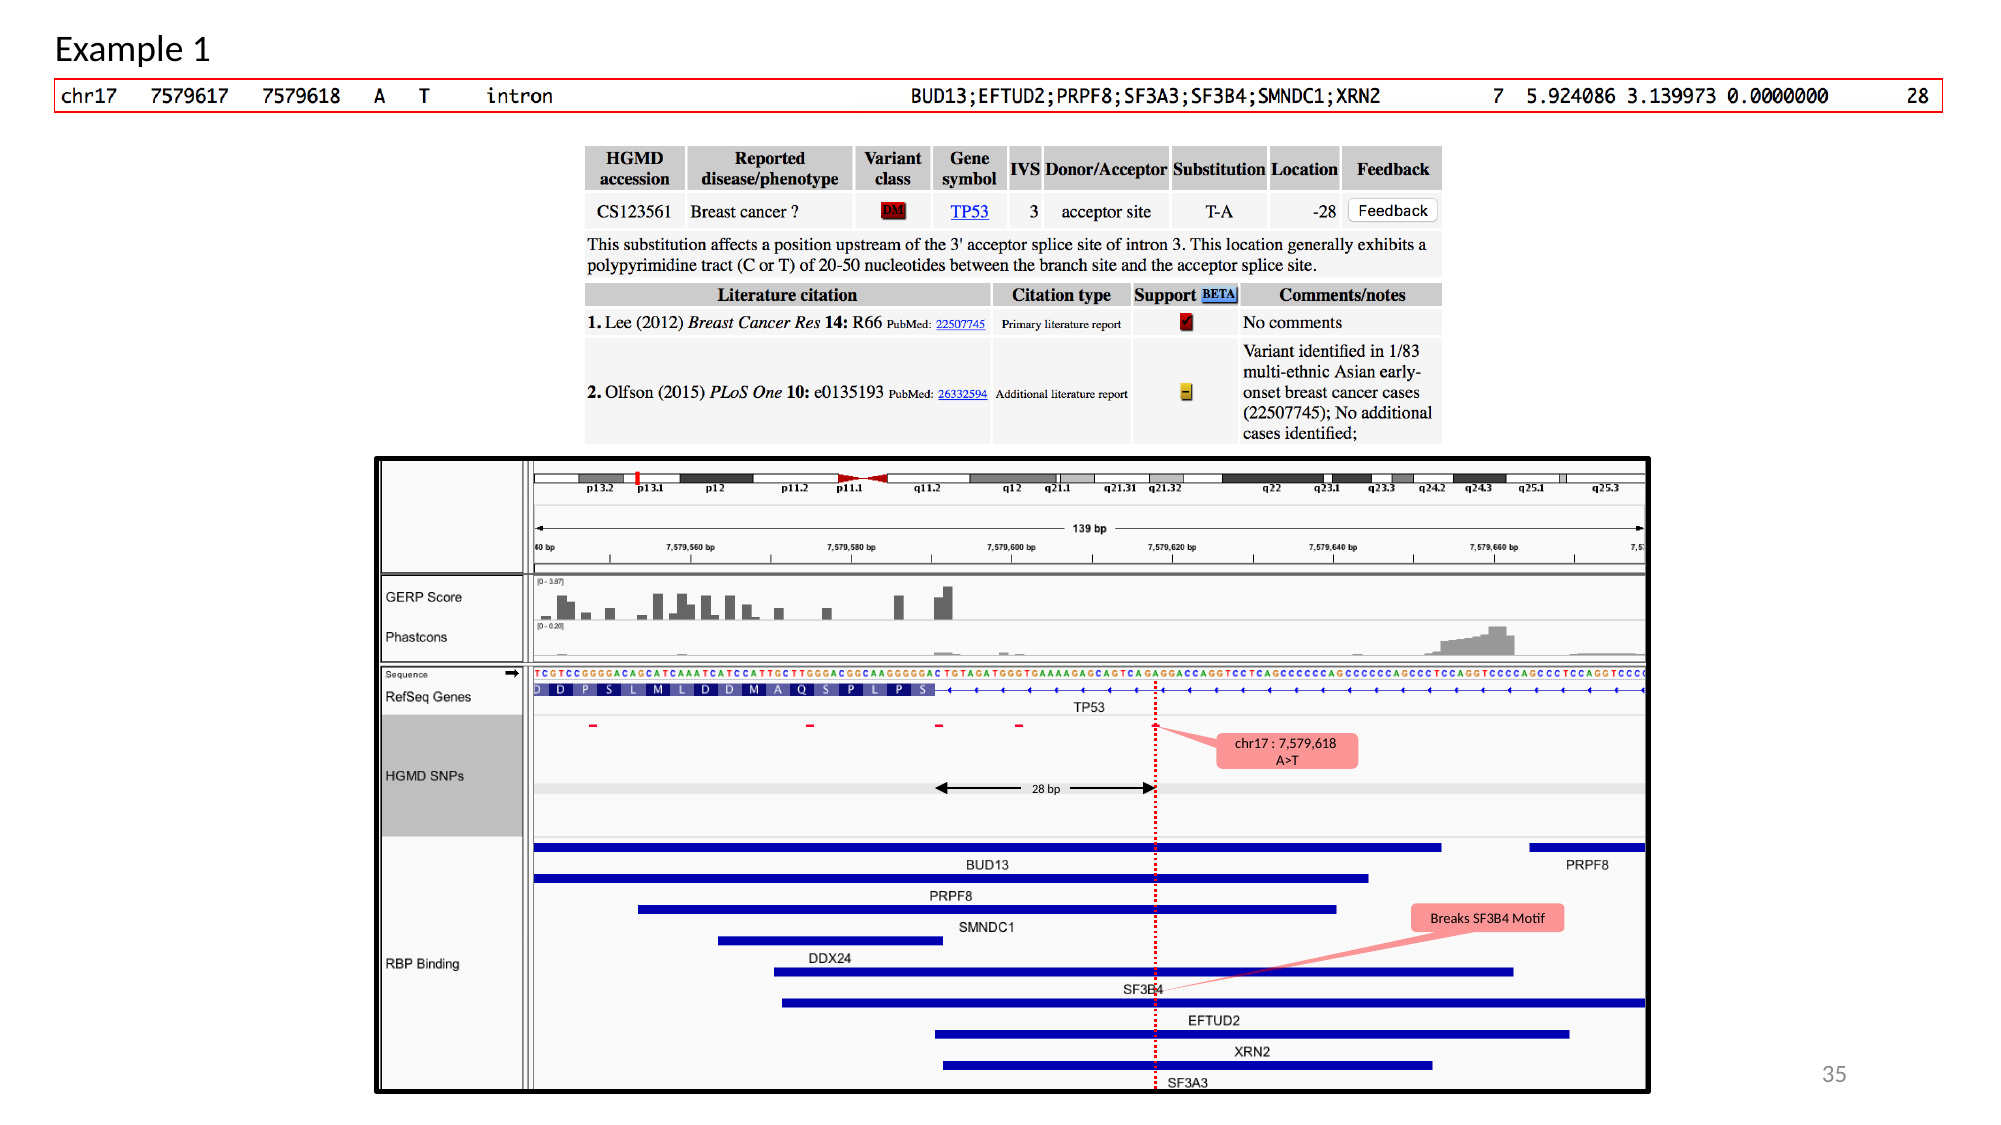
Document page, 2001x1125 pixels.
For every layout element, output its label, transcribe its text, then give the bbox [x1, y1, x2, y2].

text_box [54, 78, 1943, 115]
picture [583, 146, 1442, 444]
text_box Example 1 [39, 16, 226, 77]
slide_number 34 [1412, 1042, 1863, 1103]
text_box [378, 460, 1647, 1090]
